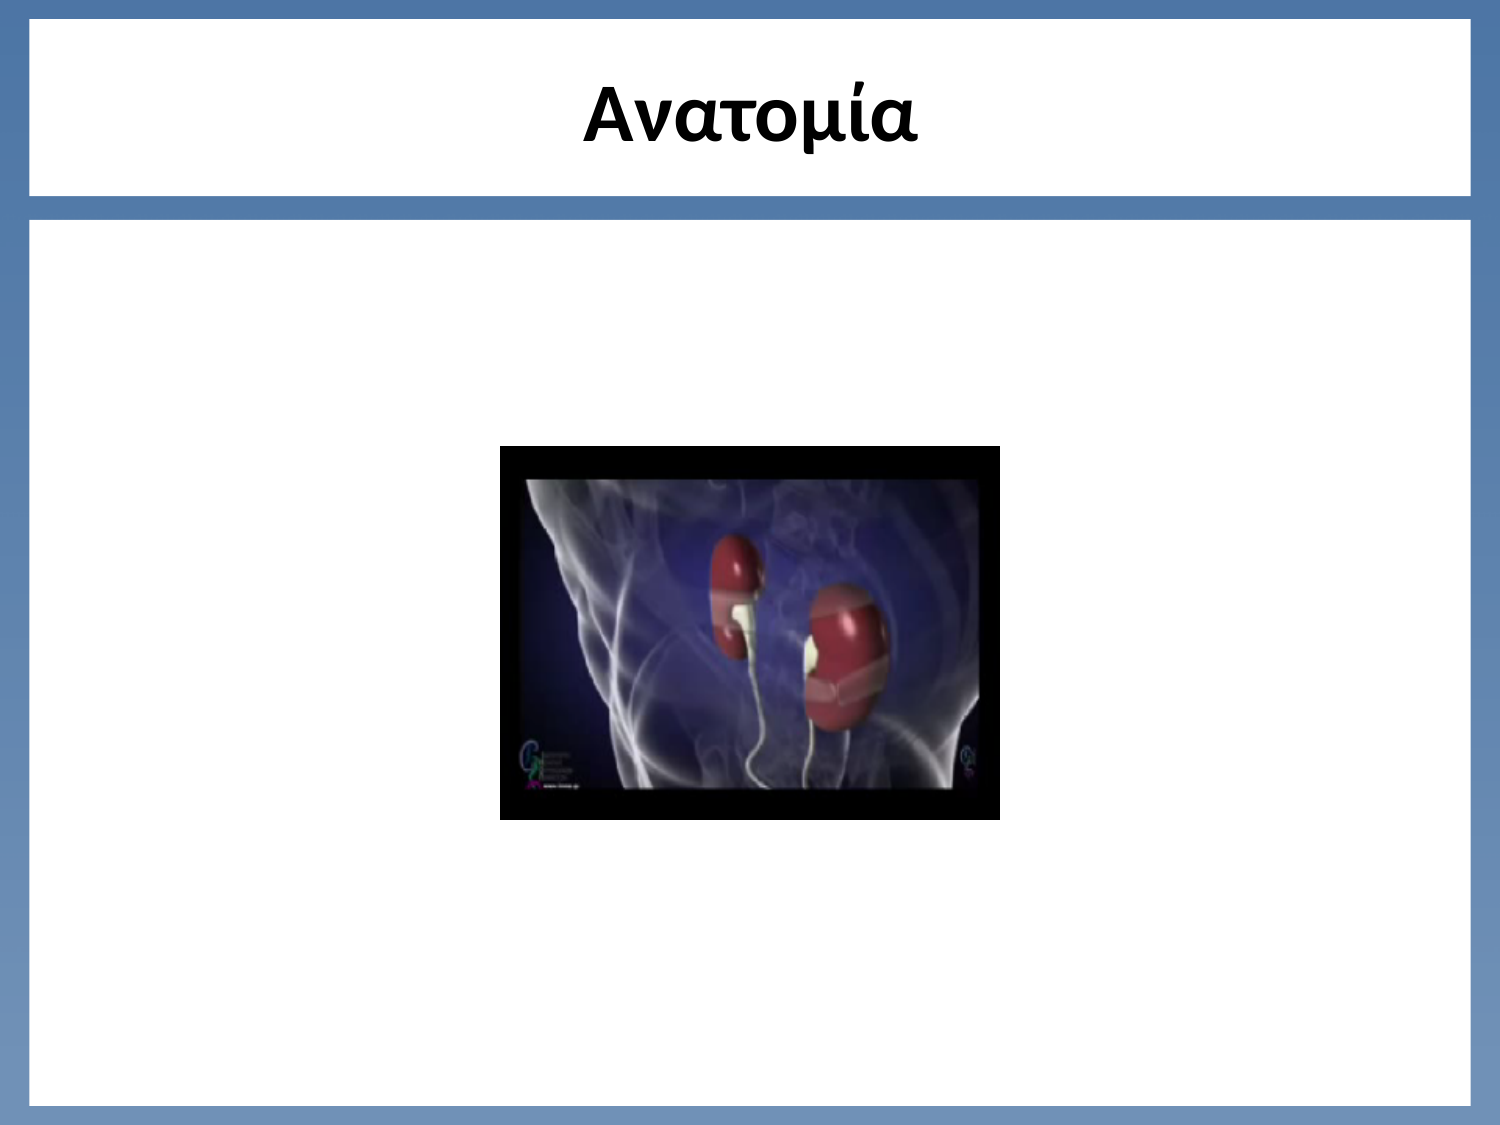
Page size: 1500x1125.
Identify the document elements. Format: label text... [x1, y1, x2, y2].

title Ανατομία [76, 19, 1427, 197]
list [499, 445, 1001, 821]
